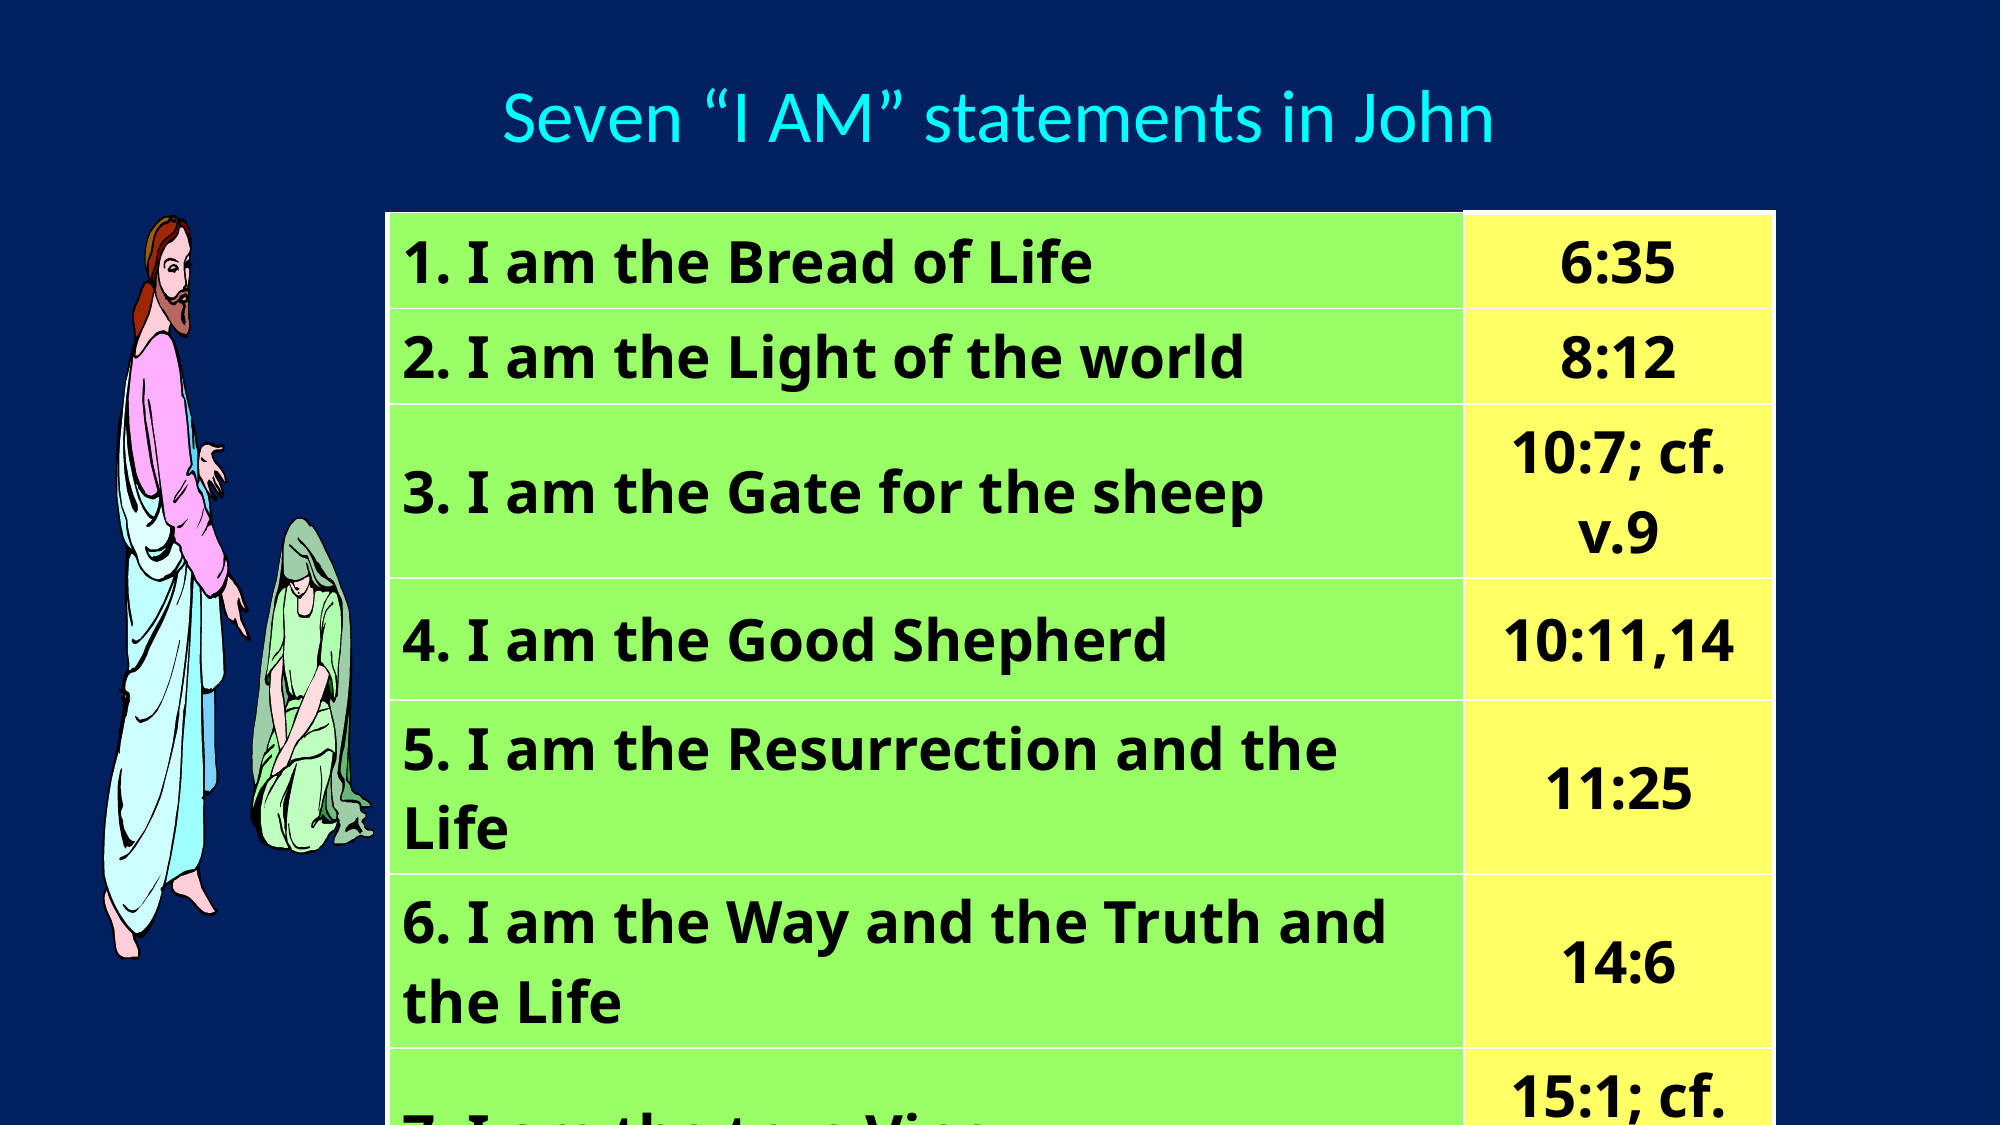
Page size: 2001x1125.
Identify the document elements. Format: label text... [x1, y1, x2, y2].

table_cell 3. I am the Gate for the sheep [390, 405, 1463, 577]
table_cell 8:12 [1465, 309, 1772, 403]
table_cell 15:1; cf. v.5 [1465, 1049, 1772, 1125]
table_header 1. I am the Bread of Life [390, 213, 1463, 308]
table_cell 5. I am the Resurrection and the Life [390, 701, 1463, 873]
table_cell 10:7; cf. v.9 [1465, 405, 1772, 577]
table_cell 2. I am the Light of the world [390, 309, 1463, 403]
table_cell 11:25 [1465, 701, 1772, 873]
table_header 6:35 [1465, 215, 1772, 308]
table_cell 10:11,14 [1465, 579, 1772, 699]
title Seven “I AM” statements in John [450, 37, 1550, 188]
table_cell 14:6 [1465, 875, 1772, 1047]
table_cell 6. I am the Way and the Truth and the Life [390, 875, 1463, 1047]
table_cell 7. I am the true Vine [390, 1049, 1463, 1125]
table_cell 4. I am the Good Shepherd [390, 579, 1463, 699]
picture [99, 212, 375, 963]
